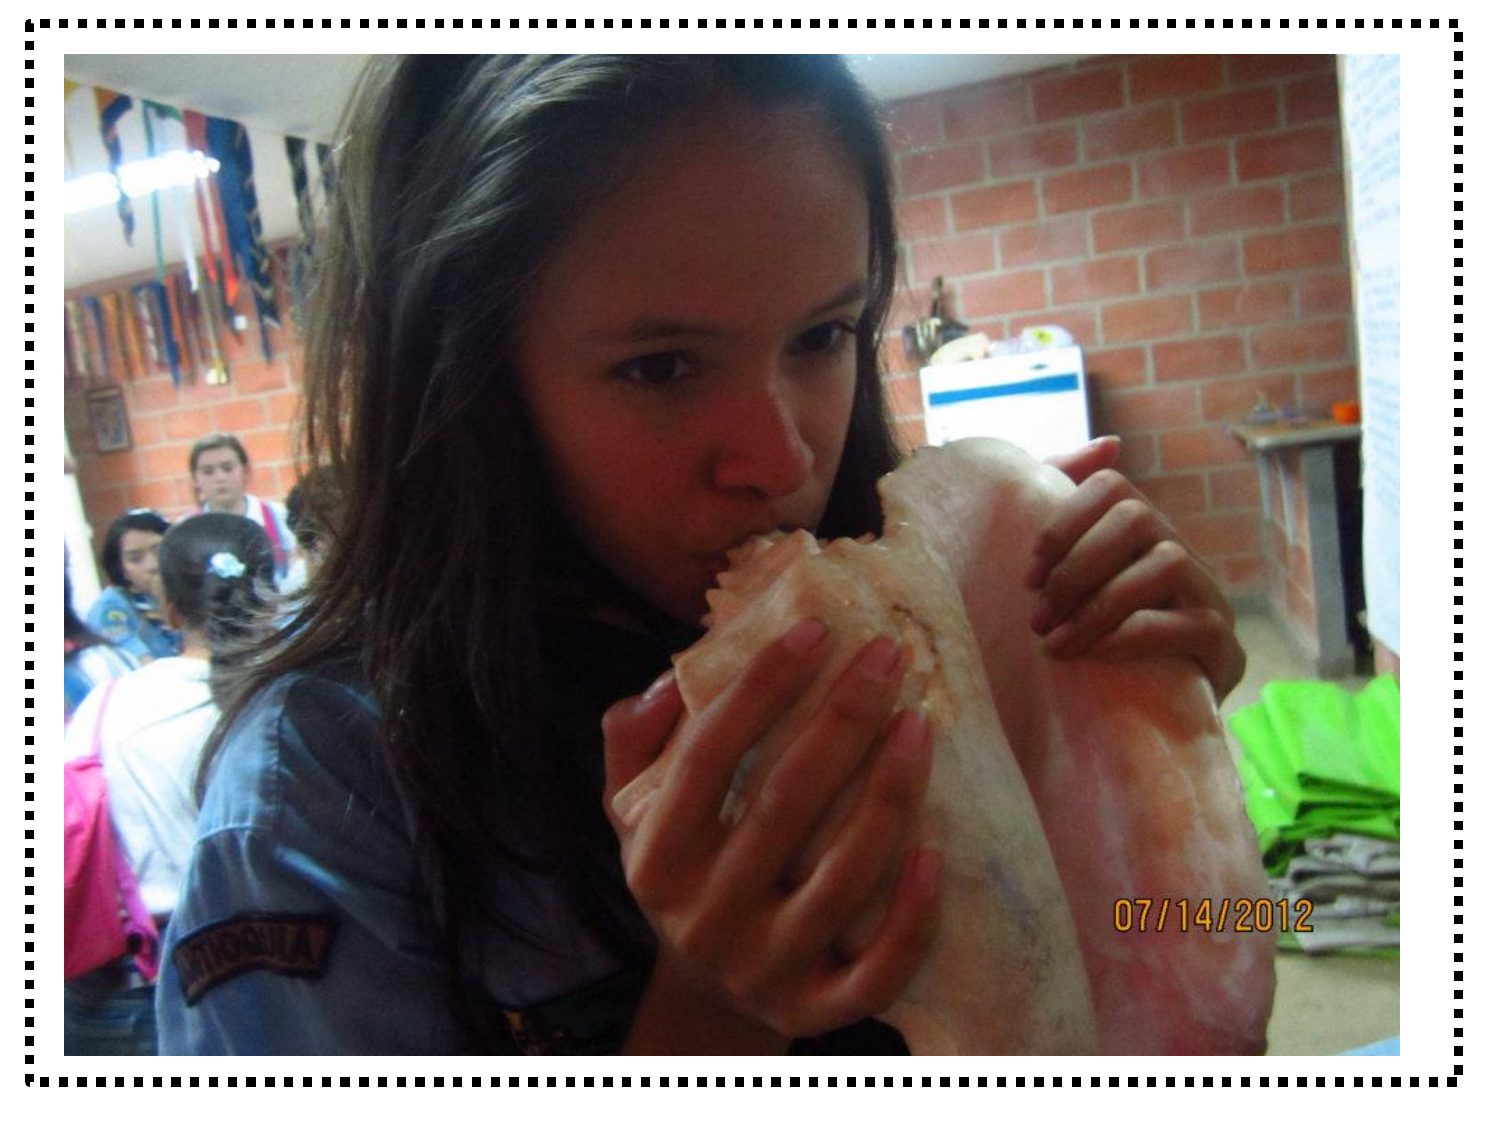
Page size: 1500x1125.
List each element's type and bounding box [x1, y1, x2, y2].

picture [64, 54, 1400, 1056]
text_box [27, 21, 1461, 1084]
